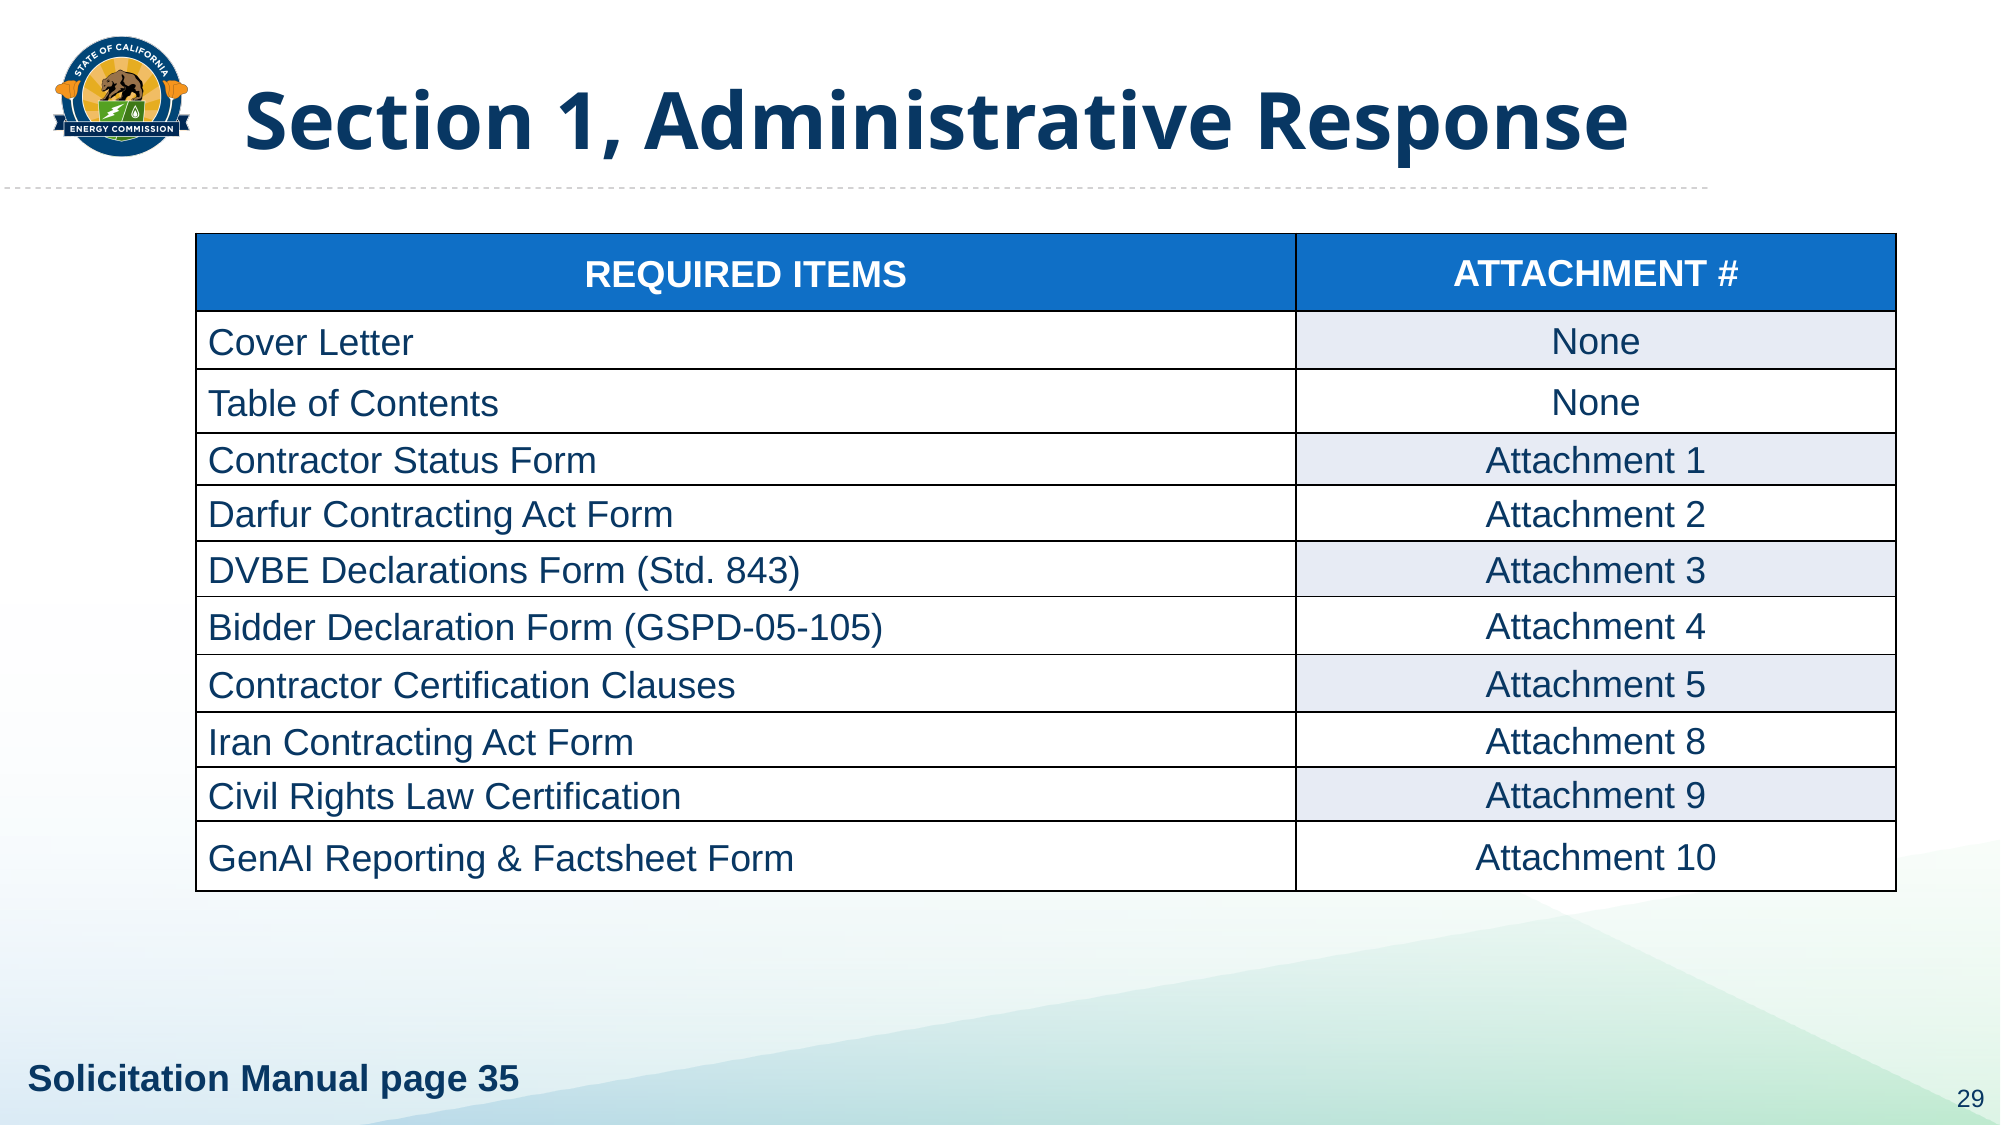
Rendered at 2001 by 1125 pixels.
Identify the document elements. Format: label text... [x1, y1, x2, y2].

picture [0, 0, 2001, 1125]
table_header ATTACHMENT # [1297, 234, 1895, 310]
table_cell None [1297, 312, 1895, 368]
table_cell Iran Contracting Act Form [197, 713, 1295, 766]
table_cell Contractor Status Form [197, 434, 1295, 484]
text_box Solicitation Manual page 35 [12, 1046, 546, 1107]
table_cell Attachment 10 [1297, 822, 1895, 890]
table_cell None [1297, 370, 1895, 432]
table_cell Attachment 1 [1297, 434, 1895, 484]
table_cell Contractor Certification Clauses [197, 655, 1295, 711]
table_cell Attachment 4 [1297, 597, 1895, 654]
table_cell Darfur Contracting Act Form [197, 486, 1295, 540]
table_cell Bidder Declaration Form (GSPD-05-105) [197, 597, 1295, 654]
table_cell GenAI Reporting & Factsheet Form [197, 822, 1295, 890]
table_cell Table of Contents [197, 370, 1295, 432]
table_cell Attachment 8 [1297, 713, 1895, 766]
table_cell DVBE Declarations Form (Std. 843) [197, 542, 1295, 596]
table_cell Civil Rights Law Certification [197, 768, 1295, 820]
table_cell Attachment 5 [1297, 655, 1895, 711]
table_cell Attachment 2 [1297, 486, 1895, 540]
table_header REQUIRED ITEMS [197, 234, 1295, 310]
table_cell Cover Letter [197, 312, 1295, 368]
slide_number 29 [1703, 1068, 2000, 1125]
table_cell Attachment 3 [1297, 542, 1895, 596]
title Section 1, Administrative Response [229, 38, 1863, 210]
table_cell Attachment 9 [1297, 768, 1895, 820]
